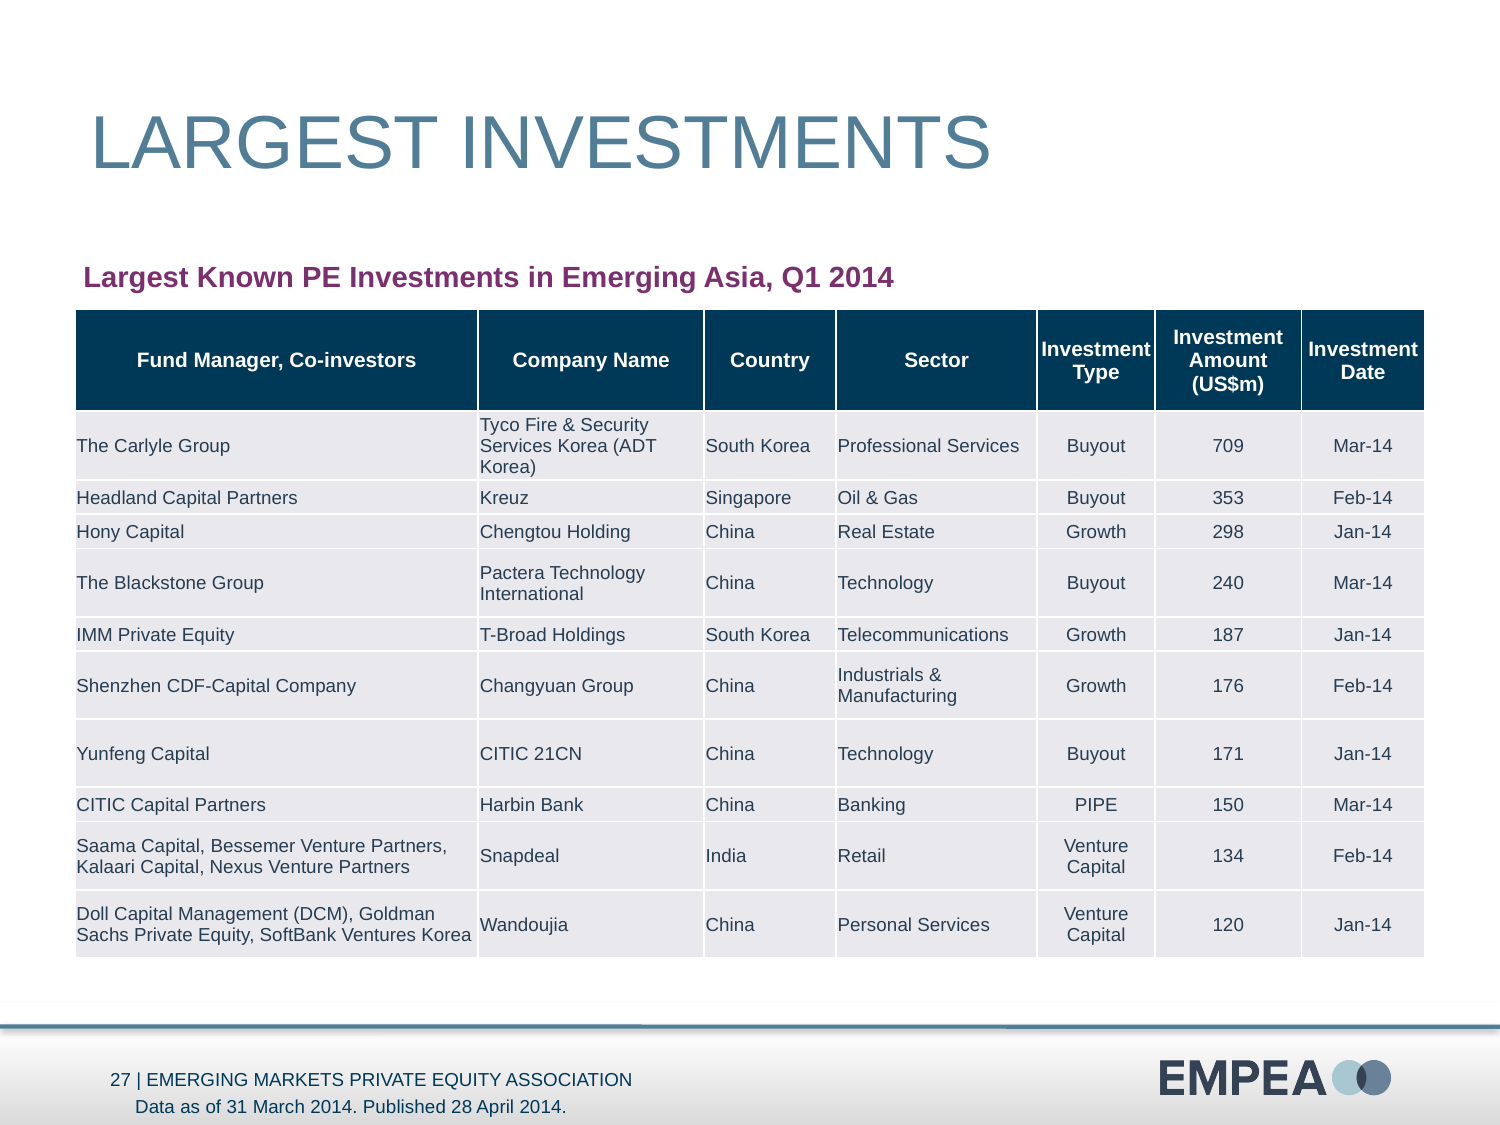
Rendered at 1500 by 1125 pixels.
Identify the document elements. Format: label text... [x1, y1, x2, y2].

text_box Largest Known PE Investments in Emerging Asia, Q1 2014 [68, 251, 1014, 301]
table_cell 150 [1156, 788, 1301, 821]
table_cell Doll Capital Management (DCM), Goldman Sachs Private Equity, SoftBank Ventures Korea [76, 891, 477, 957]
table_cell Snapdeal [479, 822, 703, 889]
table_cell Telecommunications [837, 618, 1036, 650]
table_cell Jan-14 [1302, 720, 1424, 786]
table_cell India [705, 822, 835, 889]
table_cell Pactera Technology International [479, 549, 703, 616]
table_cell China [705, 891, 835, 957]
table_cell The Blackstone Group [76, 549, 477, 616]
table_cell CITIC Capital Partners [76, 788, 477, 821]
table_cell Industrials & Manufacturing [837, 652, 1036, 718]
table_cell Feb-14 [1302, 481, 1424, 513]
table_cell South Korea [705, 412, 835, 479]
table_cell Growth [1038, 652, 1154, 718]
table_cell China [705, 515, 835, 548]
table_cell Hony Capital [76, 515, 477, 548]
table_cell Real Estate [837, 515, 1036, 548]
table_cell Singapore [705, 481, 835, 513]
table_cell Jan-14 [1302, 618, 1424, 650]
table_cell Feb-14 [1302, 822, 1424, 889]
table_cell South Korea [705, 618, 835, 650]
table_cell Wandoujia [479, 891, 703, 957]
table_cell Personal Services [837, 891, 1036, 957]
table_cell Banking [837, 788, 1036, 821]
text_box Data as of 31 March 2014. Published 28 April 2014. [120, 1087, 651, 1125]
table_cell The Carlyle Group [76, 412, 477, 479]
table_cell China [705, 652, 835, 718]
table_cell Venture Capital [1038, 822, 1154, 889]
table_cell Mar-14 [1302, 549, 1424, 616]
table_header Sector [837, 310, 1036, 410]
table_cell China [705, 788, 835, 821]
table_cell Chengtou Holding [479, 515, 703, 548]
table_cell Harbin Bank [479, 788, 703, 821]
table_cell Changyuan Group [479, 652, 703, 718]
table_cell 176 [1156, 652, 1301, 718]
table_cell Mar-14 [1302, 412, 1424, 479]
table_cell 240 [1156, 549, 1301, 616]
table_cell Technology [837, 720, 1036, 786]
table_cell Growth [1038, 515, 1154, 548]
table_cell Venture Capital [1038, 891, 1154, 957]
table_cell Jan-14 [1302, 891, 1424, 957]
title Largest investments [75, 45, 1425, 233]
table_cell Buyout [1038, 412, 1154, 479]
table_cell China [705, 549, 835, 616]
table_cell 298 [1156, 515, 1301, 548]
table_header Investment Type [1038, 310, 1154, 410]
table_header Country [705, 310, 835, 410]
table_cell Feb-14 [1302, 652, 1424, 718]
table_cell 134 [1156, 822, 1301, 889]
table_cell Yunfeng Capital [76, 720, 477, 786]
table_cell PIPE [1038, 788, 1154, 821]
table_cell 171 [1156, 720, 1301, 786]
table_cell T-Broad Holdings [479, 618, 703, 650]
table_cell Jan-14 [1302, 515, 1424, 548]
table_cell 353 [1156, 481, 1301, 513]
table_cell 187 [1156, 618, 1301, 650]
table_header Investment Amount (US$m) [1156, 310, 1301, 410]
table_header Company Name [479, 310, 703, 410]
table_cell Buyout [1038, 549, 1154, 616]
table_cell 120 [1156, 891, 1301, 957]
table_cell IMM Private Equity [76, 618, 477, 650]
table_header Investment Date [1302, 310, 1424, 410]
picture [1158, 1059, 1392, 1098]
table_cell Tyco Fire & Security Services Korea (ADT Korea) [479, 412, 703, 479]
table_cell CITIC 21CN [479, 720, 703, 786]
table_cell Buyout [1038, 720, 1154, 786]
table_cell Mar-14 [1302, 788, 1424, 821]
table_cell 709 [1156, 412, 1301, 479]
table_cell Technology [837, 549, 1036, 616]
table_cell Kreuz [479, 481, 703, 513]
table_header Fund Manager, Co-investors [76, 310, 477, 410]
table_cell Headland Capital Partners [76, 481, 477, 513]
table_cell Oil & Gas [837, 481, 1036, 513]
table_cell Saama Capital, Bessemer Venture Partners, Kalaari Capital, Nexus Venture Partners [76, 822, 477, 889]
table_cell Growth [1038, 618, 1154, 650]
table_cell Professional Services [837, 412, 1036, 479]
table_cell China [705, 720, 835, 786]
table_cell Retail [837, 822, 1036, 889]
table_cell Shenzhen CDF-Capital Company [76, 652, 477, 718]
table_cell Buyout [1038, 481, 1154, 513]
